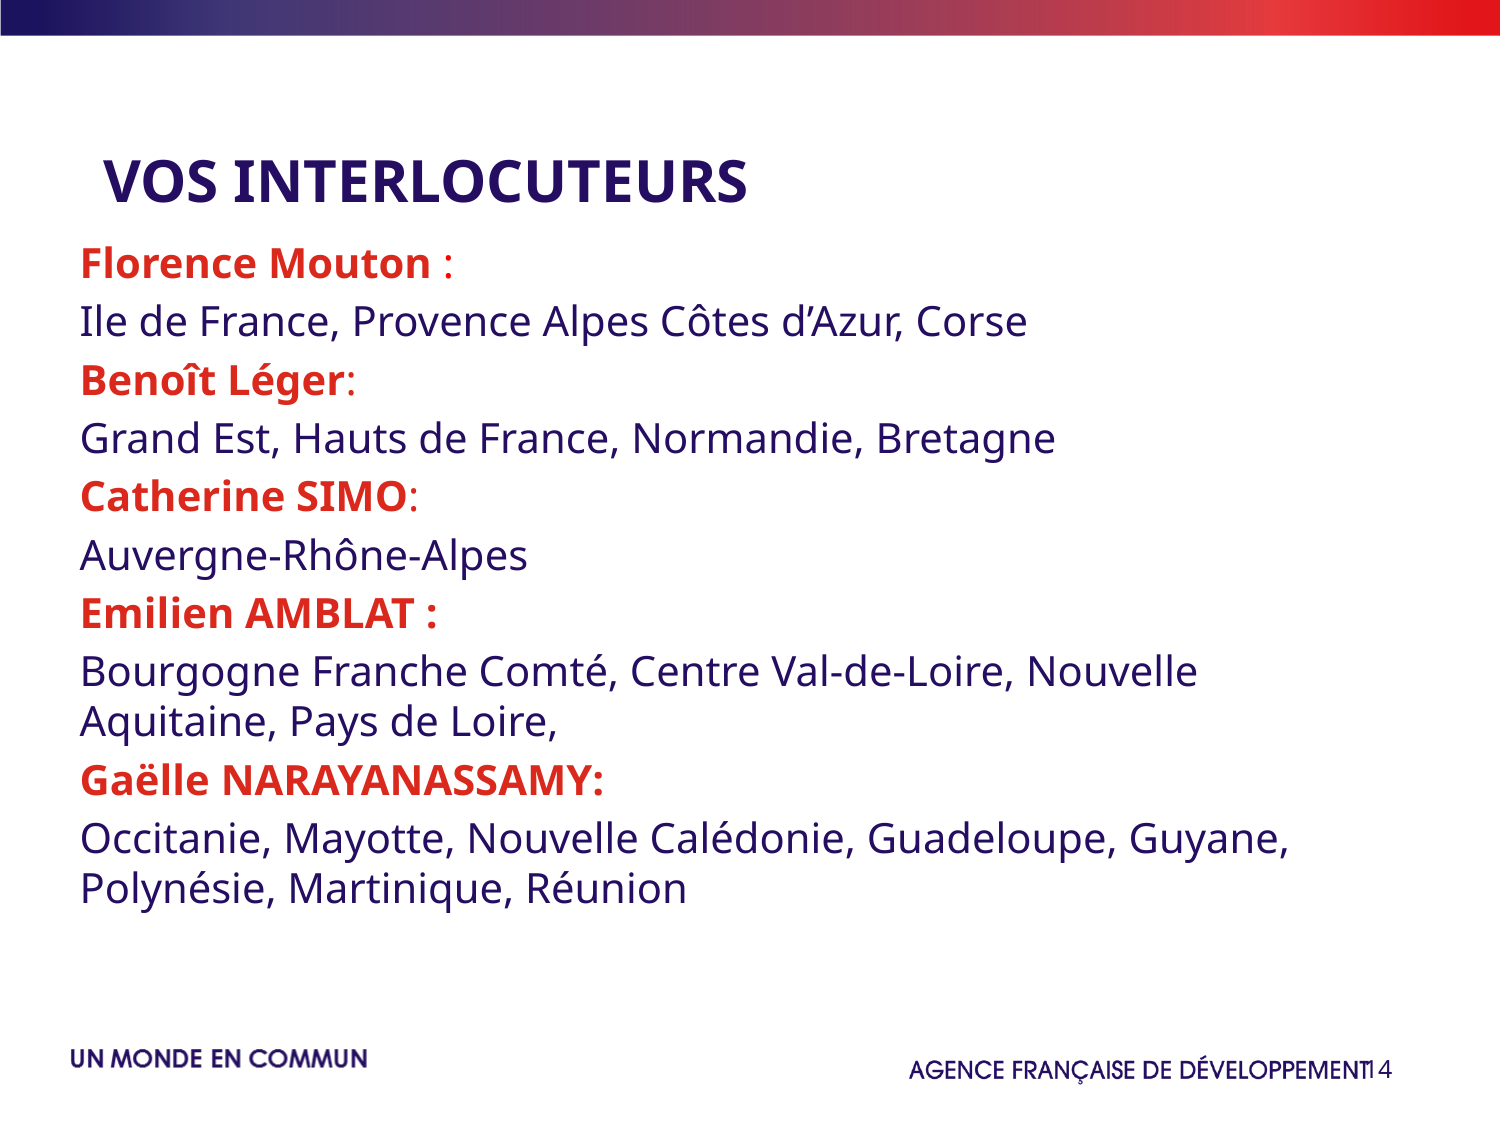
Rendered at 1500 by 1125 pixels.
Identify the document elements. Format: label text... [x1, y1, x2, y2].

list Florence Mouton : Ile de France, Provence Alpes Côtes d’Azur, Corse Benoît Léger: Grand Est, Hauts de France, Normandie, Bretagne Catherine SIMO: Auvergne-Rhône-Alpes Emilien AMBLAT : Bourgogne Franche Comté, Centre Val-de-Loire, Nouvelle Aquitaine, Pays de Loire, Gaëlle NARAYANASSAMY: Occitanie, Mayotte, Nouvelle Calédonie, Guadeloupe, Guyane, Polynésie, Martinique, Réunion [64, 229, 1365, 965]
picture [52, 1035, 530, 1096]
title VOS INTERLOCUTEURS [88, 137, 1392, 230]
picture [891, 1045, 1376, 1092]
picture [0, 0, 1500, 46]
